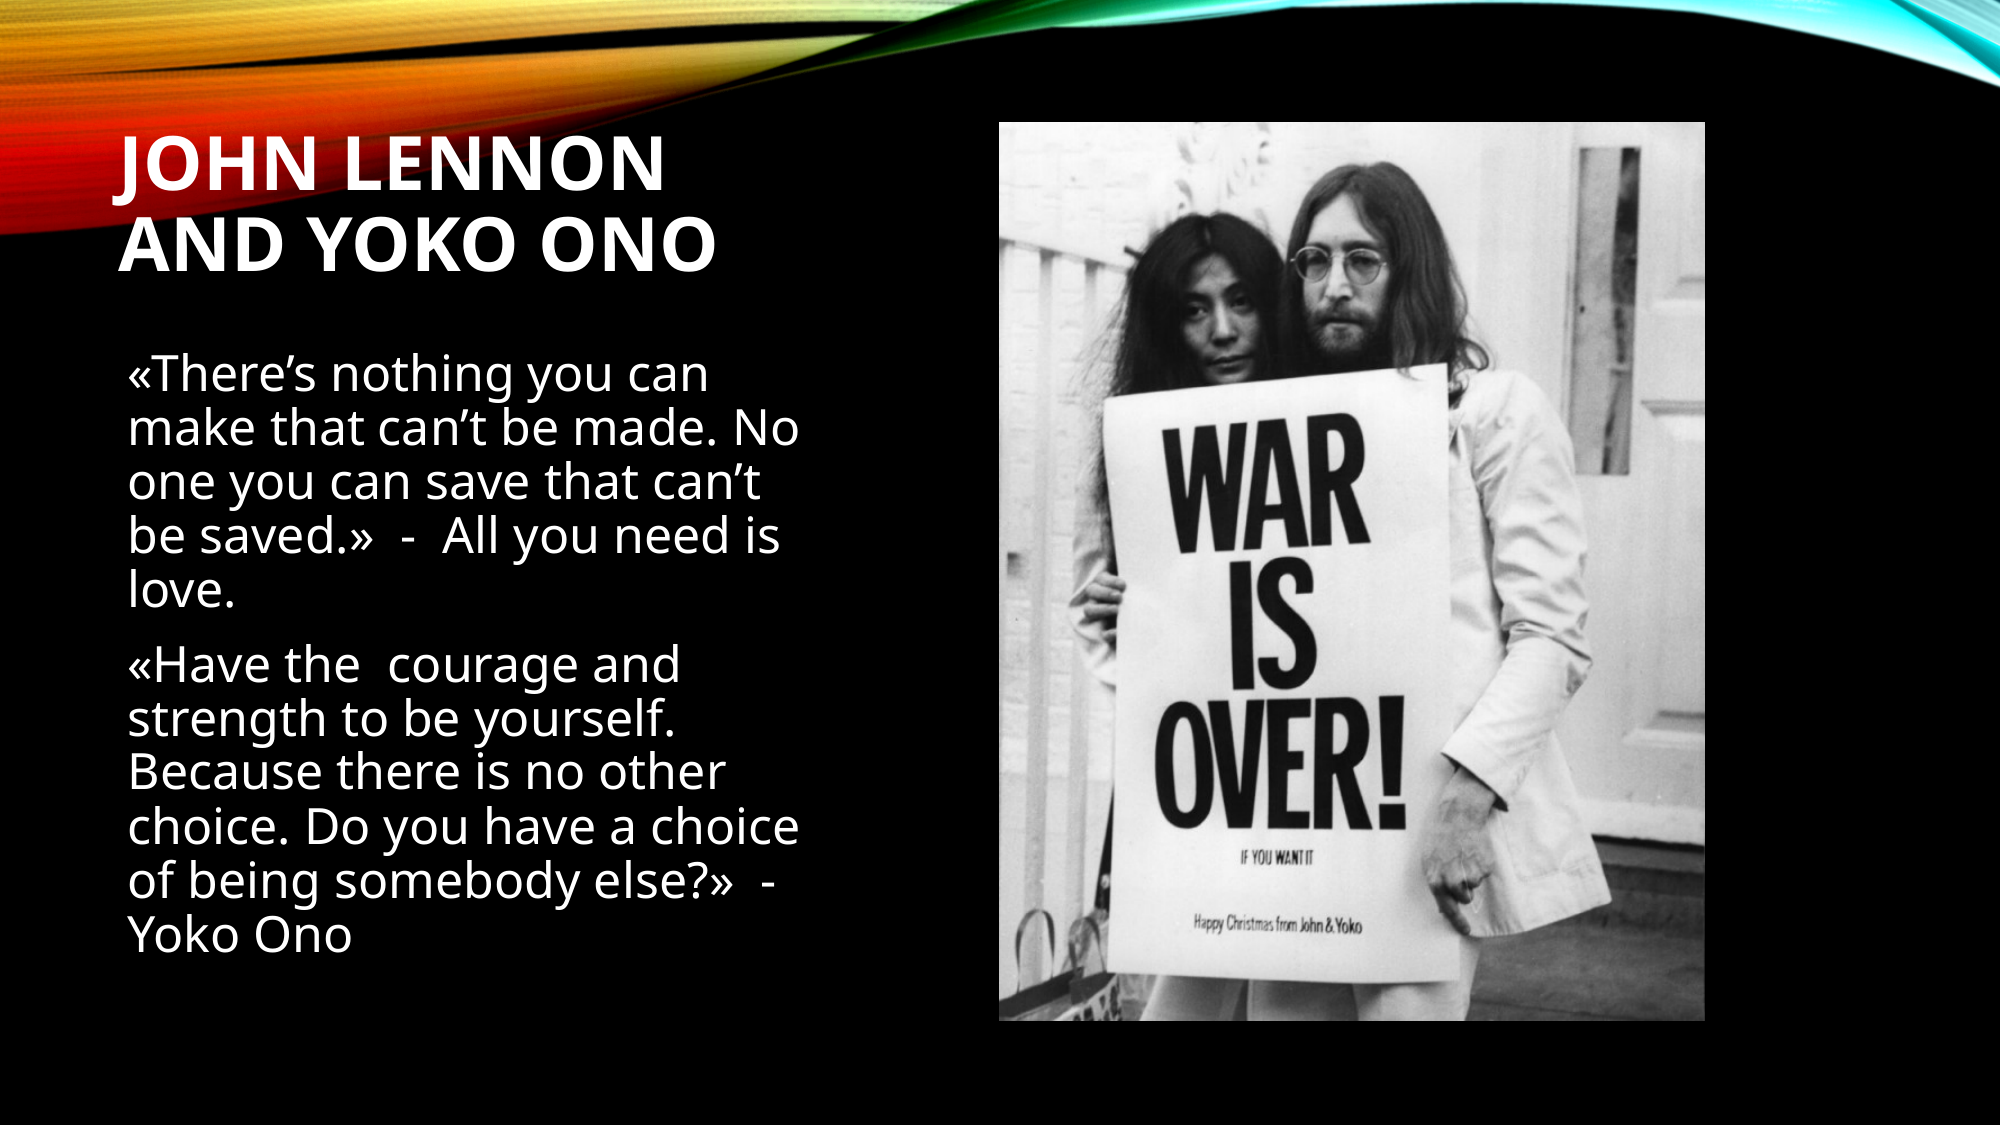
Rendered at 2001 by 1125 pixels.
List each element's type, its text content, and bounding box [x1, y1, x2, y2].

list «There’s nothing you can make that can’t be made. No one you can save that can’t be saved.» - All you need is love. «Have the courage and strength to be yourself. Because there is no other choice. Do you have a choice of being somebody else?» - Yoko Ono [112, 340, 818, 1021]
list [999, 122, 1705, 1021]
picture [0, 0, 2000, 237]
title John Lennon and Yoko Ono [103, 104, 809, 296]
